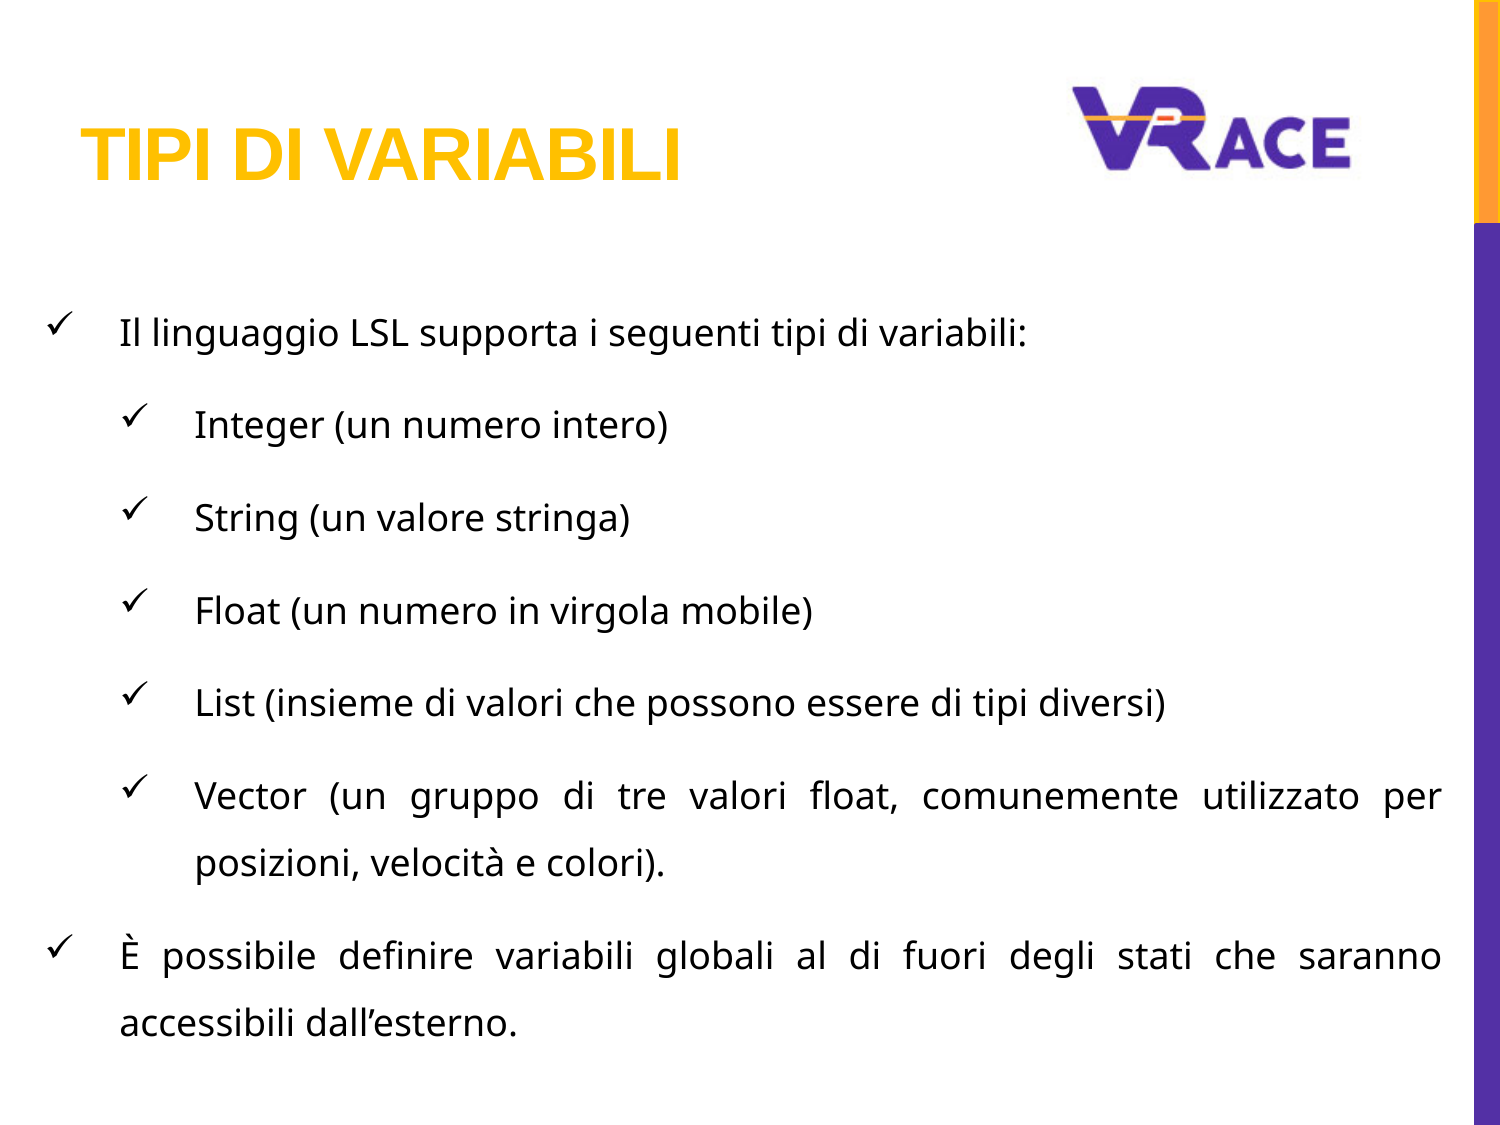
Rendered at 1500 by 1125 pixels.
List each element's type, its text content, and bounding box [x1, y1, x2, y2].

title Tipi di variabili [64, 90, 1015, 203]
list Il linguaggio LSL supporta i seguenti tipi di variabili: Integer (un numero intero) String (un valore stringa) Float (un numero in virgola mobile) List (insieme di valori che possono essere di tipi diversi) Vector (un gruppo di tre valori float, comunemente utilizzato per posizioni, velocità e colori). È possibile definire variabili globali al di fuori degli stati che saranno accessibili dall’esterno. [29, 278, 1459, 1084]
picture [1057, 39, 1374, 222]
